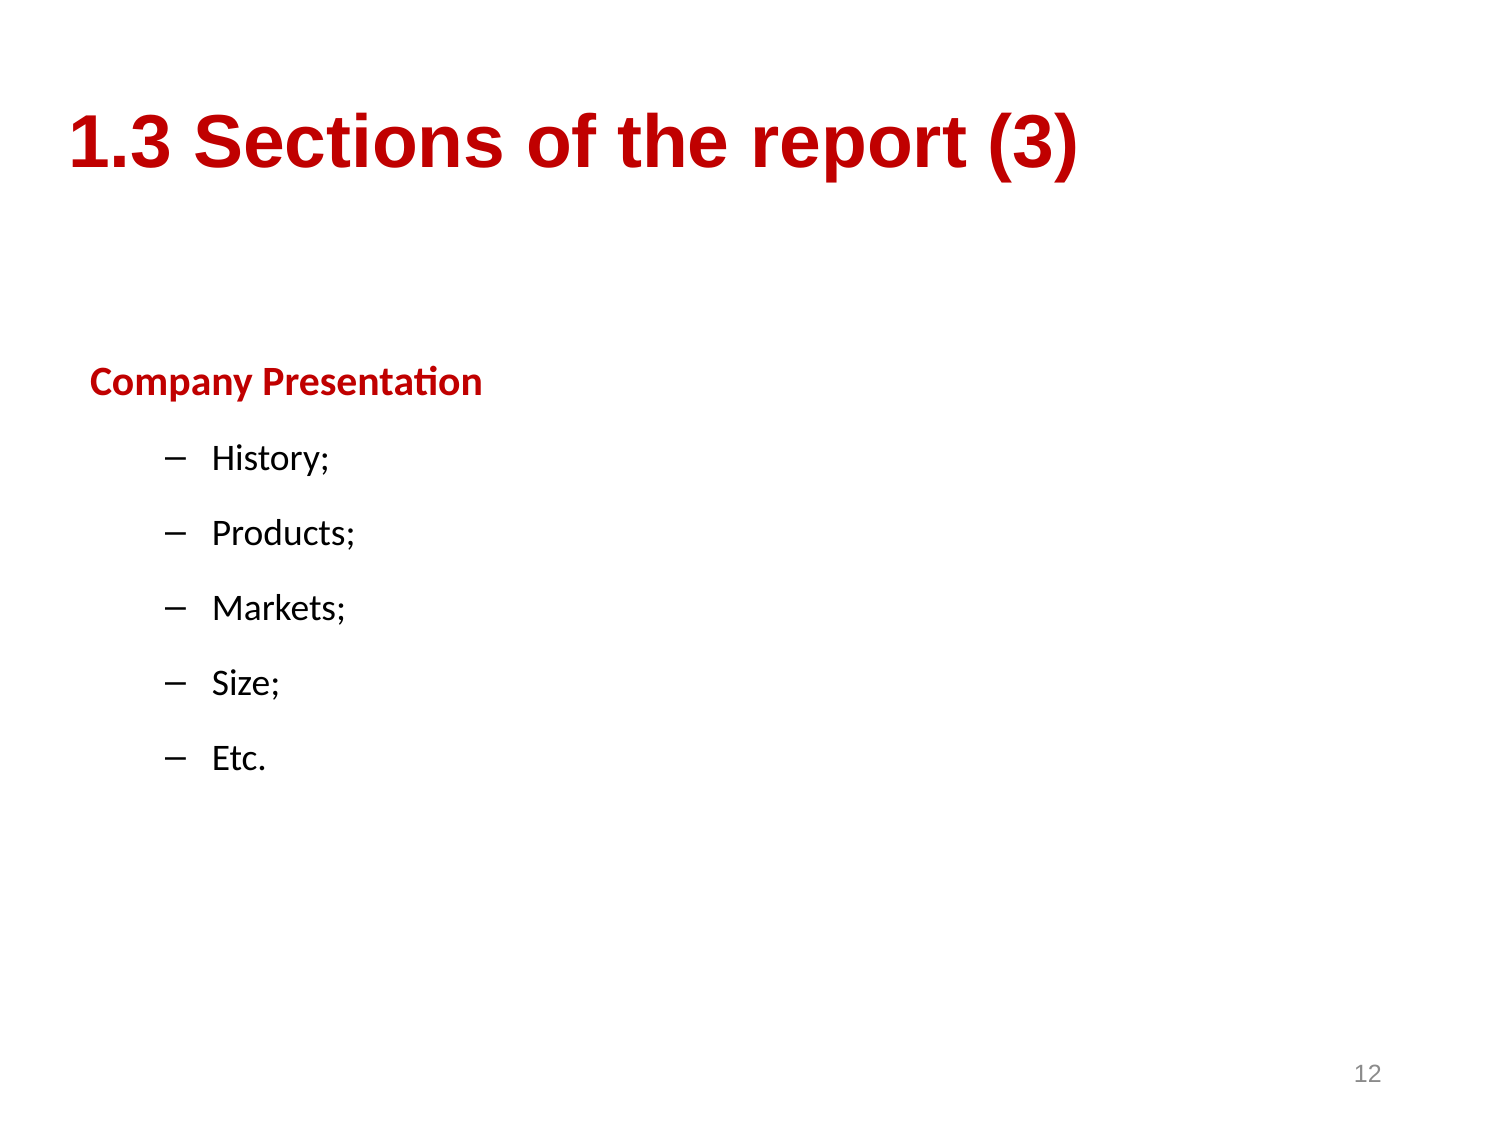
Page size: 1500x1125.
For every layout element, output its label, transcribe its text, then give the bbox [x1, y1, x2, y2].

title 1.3 Sections of the report (3) [53, 90, 1404, 185]
list Company Presentation History; Products; Markets; Size; Etc. [75, 262, 1425, 1005]
slide_number 12 [1059, 1042, 1397, 1103]
